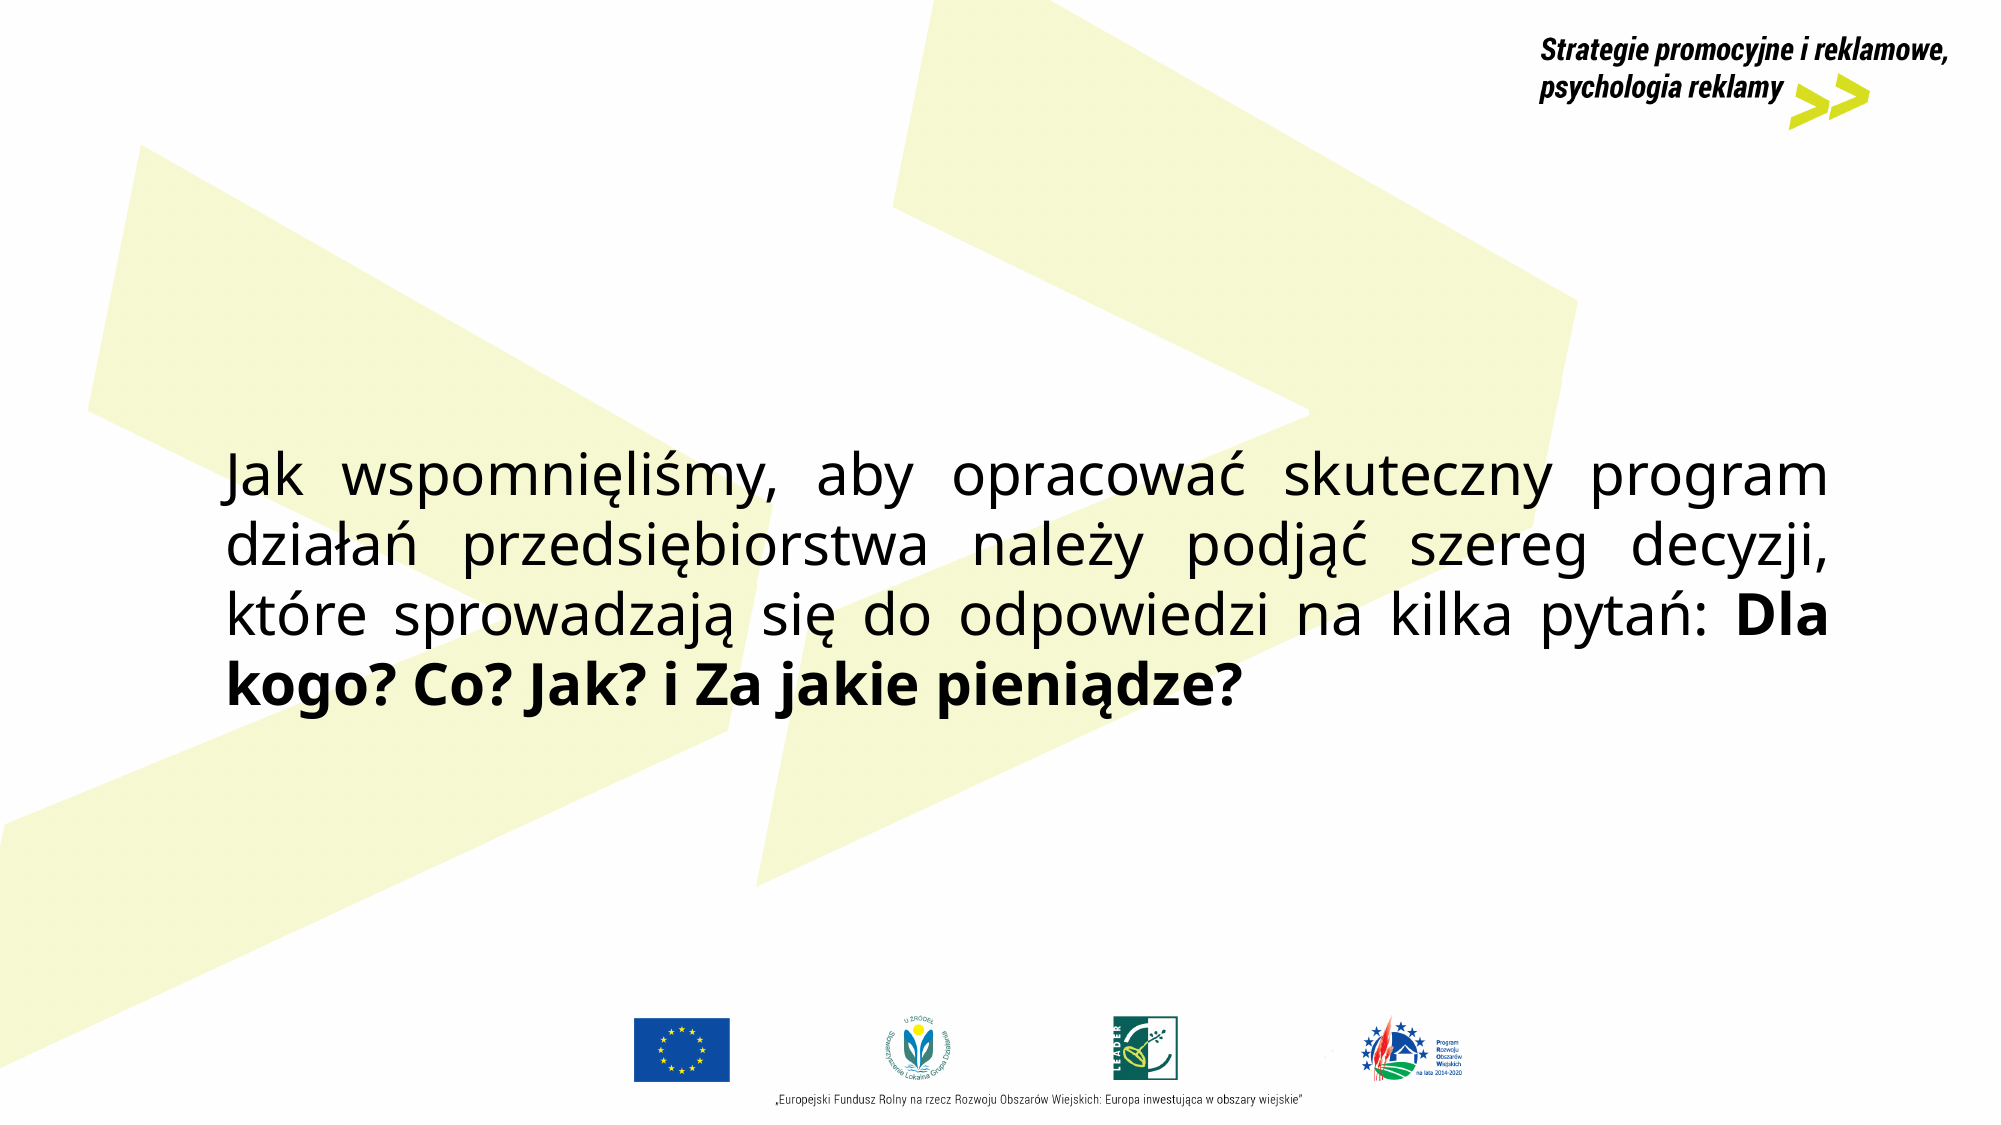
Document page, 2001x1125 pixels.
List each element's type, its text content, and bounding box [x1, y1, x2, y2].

text_box Jak wspomnięliśmy, aby opracować skuteczny program działań przedsiębiorstwa należy podjąć szereg decyzji, które sprowadzają się do odpowiedzi na kilka pytań: Dla kogo? Co? Jak? i Za jakie pieniądze? [210, 430, 1845, 725]
picture [0, 0, 2001, 1125]
